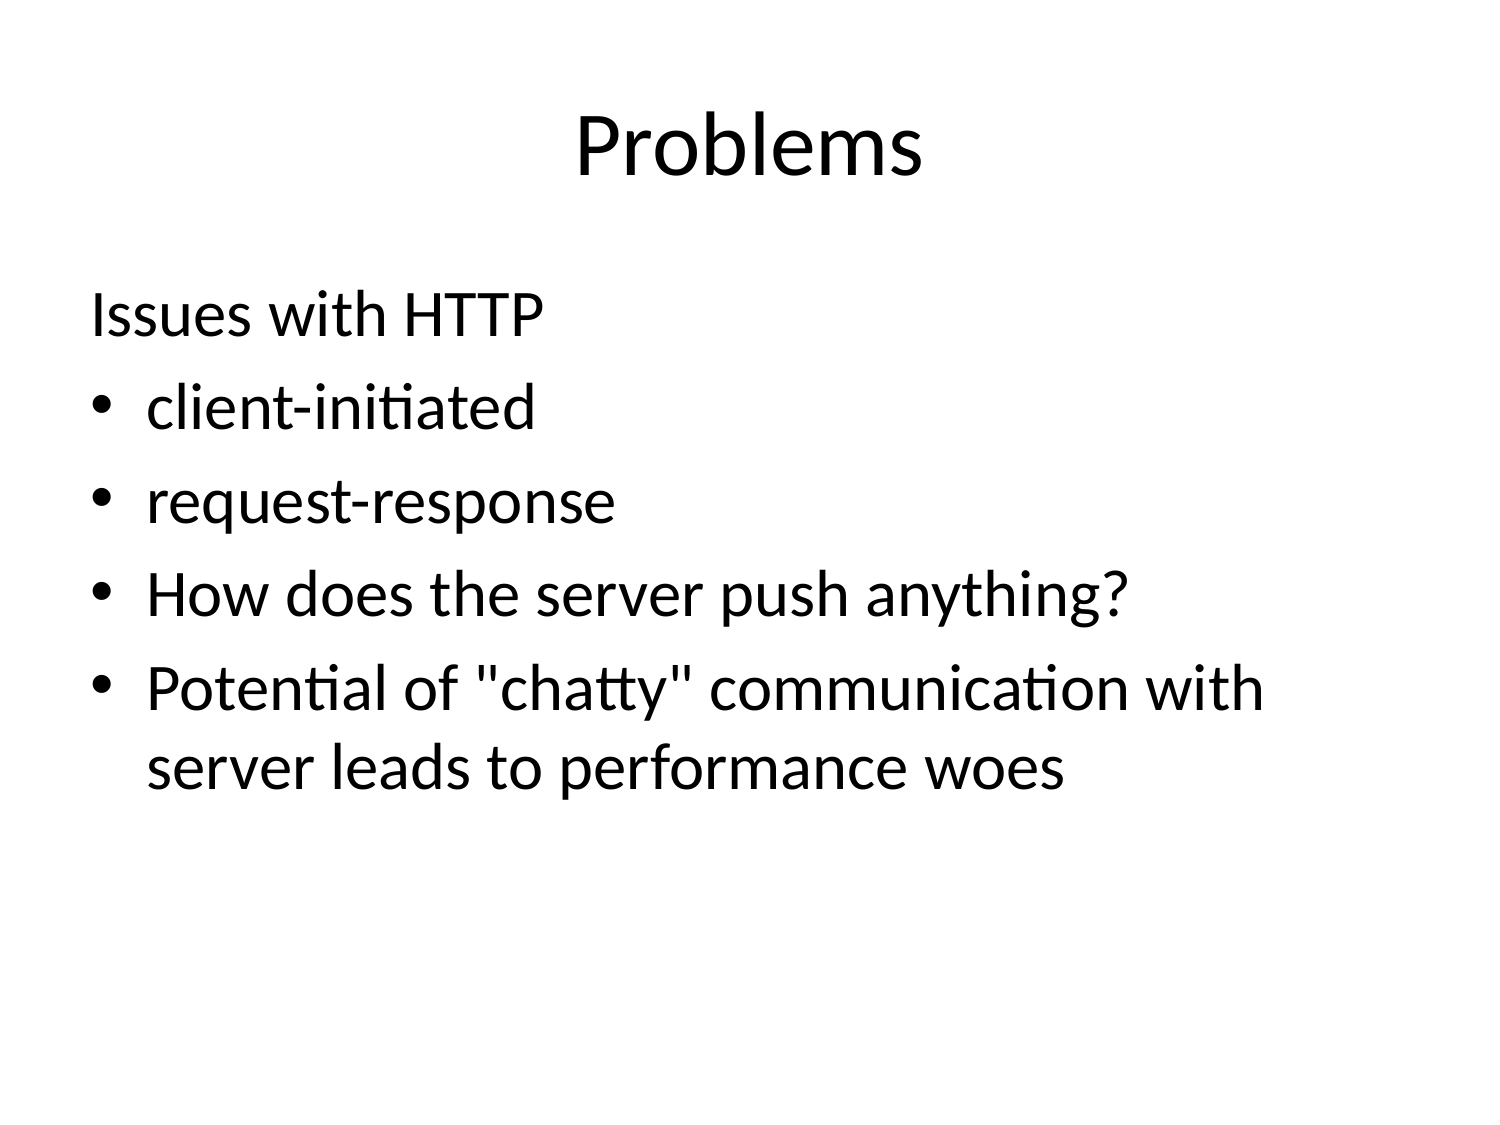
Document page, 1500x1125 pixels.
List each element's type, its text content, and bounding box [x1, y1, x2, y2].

title Problems [75, 45, 1425, 233]
list Issues with HTTP client-initiated request-response How does the server push anything? Potential of "chatty" communication with server leads to performance woes [75, 262, 1425, 1005]
